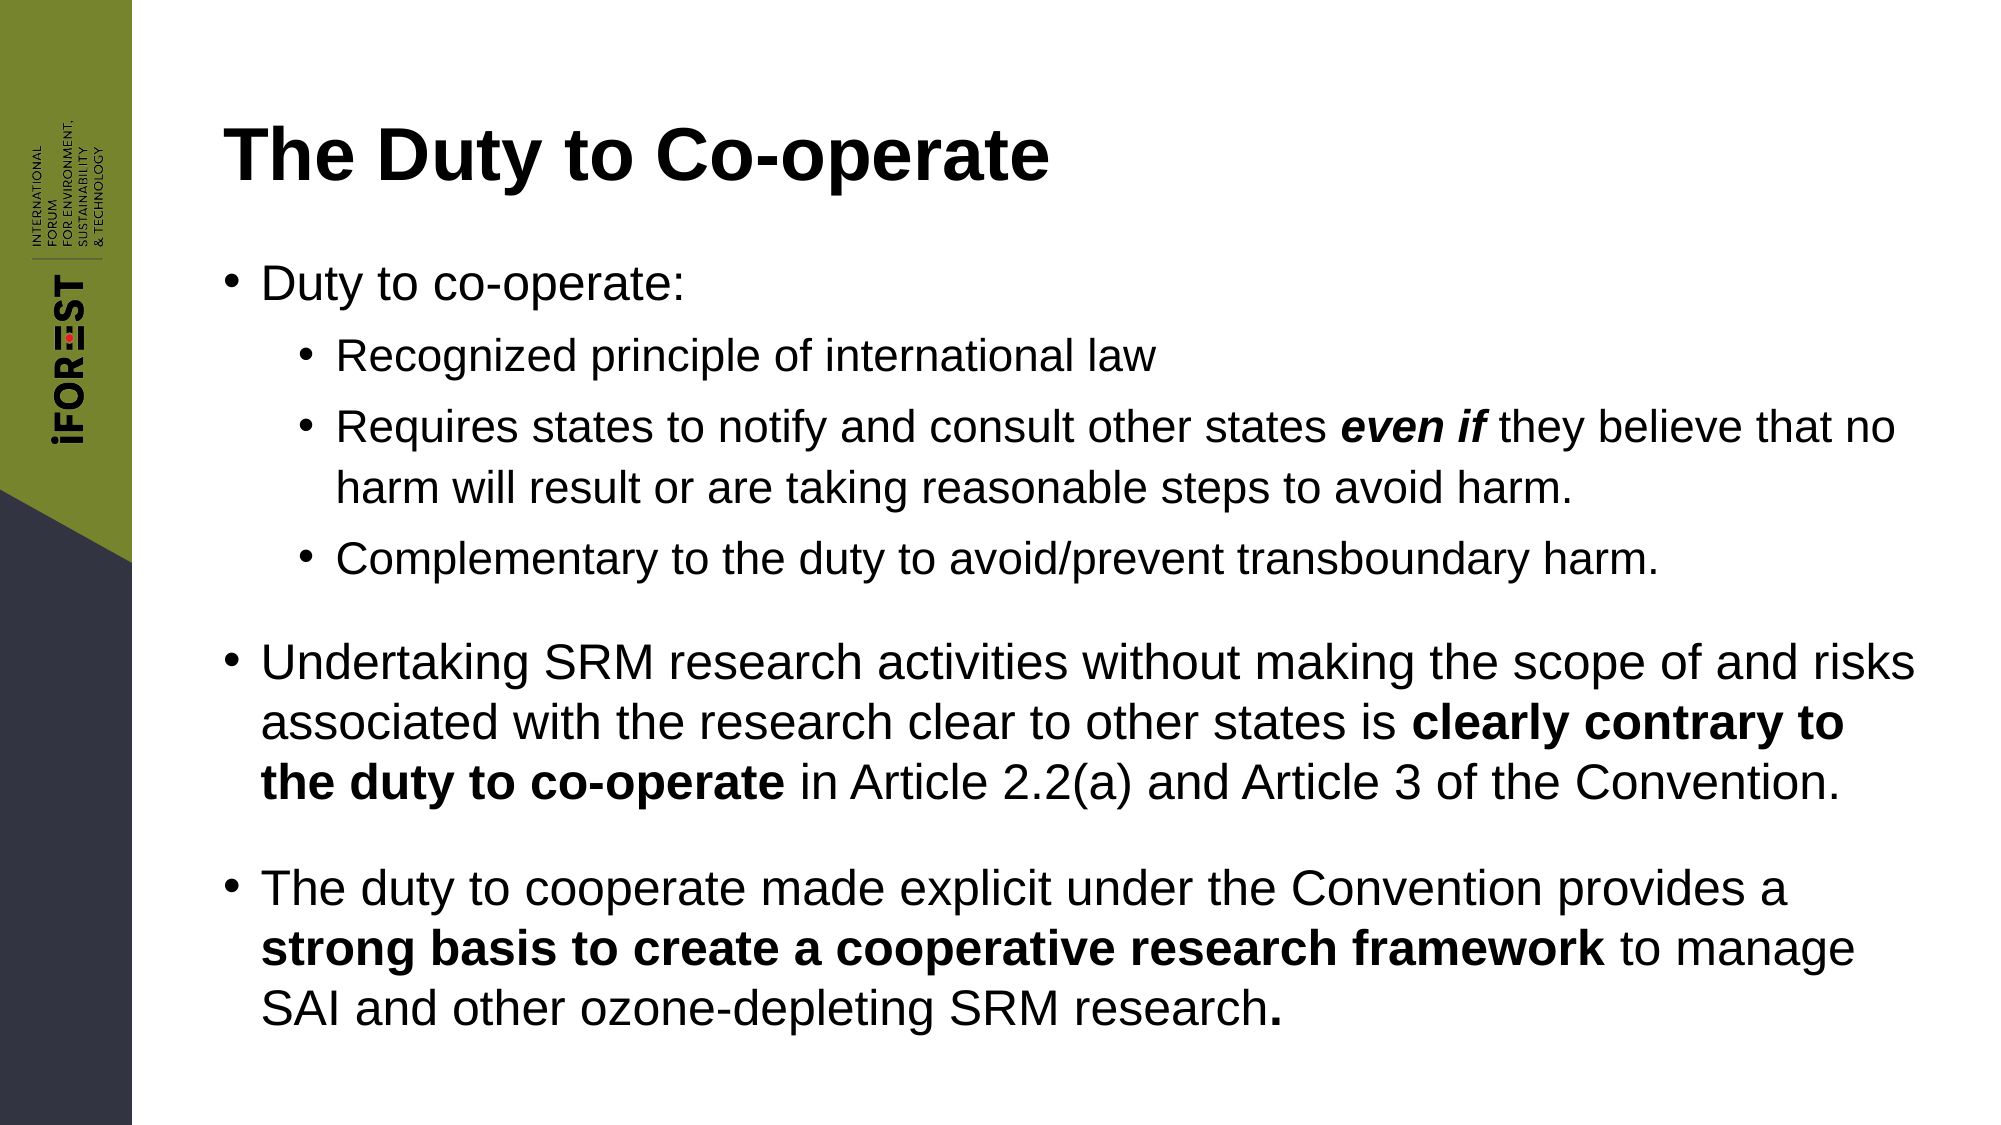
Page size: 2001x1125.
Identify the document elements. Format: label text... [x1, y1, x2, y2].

title The Duty to Co-operate [208, 55, 1863, 236]
picture [5, 104, 126, 461]
list Duty to co-operate: Recognized principle of international law Requires states to notify and consult other states even if they believe that no harm will result or are taking reasonable steps to avoid harm. Complementary to the duty to avoid/prevent transboundary harm. Undertaking SRM research activities without making the scope of and risks associated with the research clear to other states is clearly contrary to the duty to co-operate in Article 2.2(a) and Article 3 of the Convention. The duty to cooperate made explicit under the Convention provides a strong basis to create a cooperative research framework to manage SAI and other ozone-depleting SRM research. [208, 236, 1934, 951]
